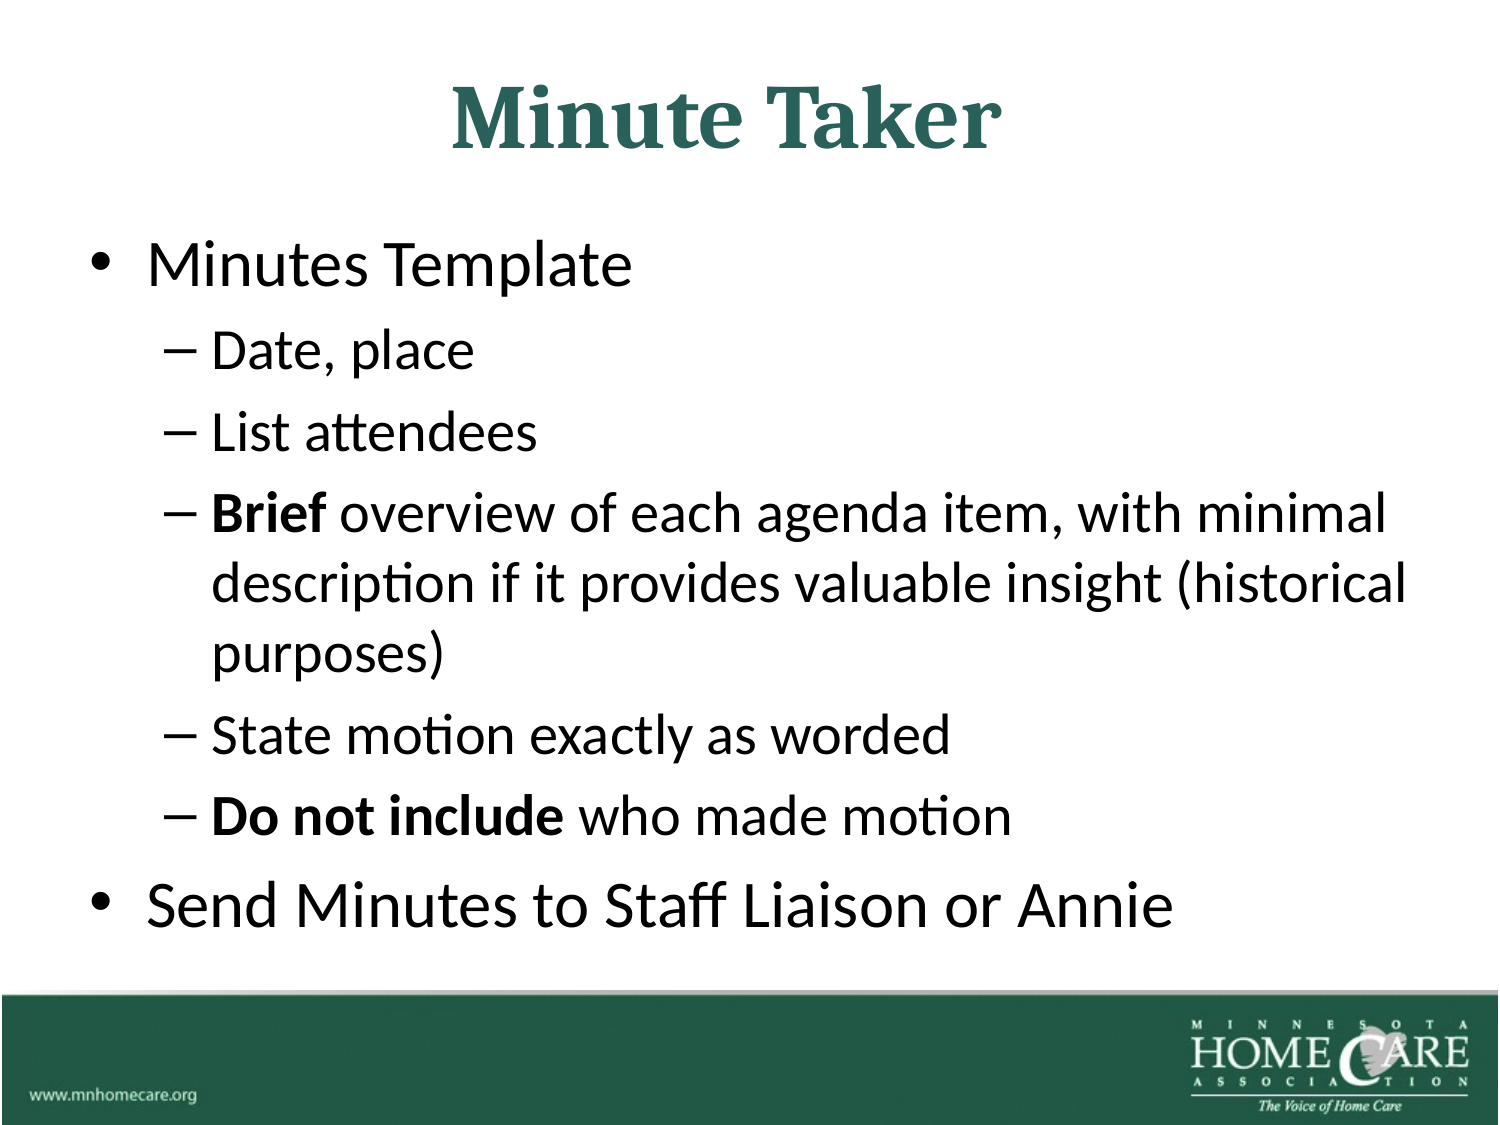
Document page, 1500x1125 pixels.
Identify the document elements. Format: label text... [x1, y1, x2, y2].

list Minutes Template Date, place List attendees Brief overview of each agenda item, with minimal description if it provides valuable insight (historical purposes) State motion exactly as worded Do not include who made motion Send Minutes to Staff Liaison or Annie [75, 212, 1425, 980]
picture [2, 990, 1498, 1125]
title Minute Taker [75, 50, 1425, 188]
